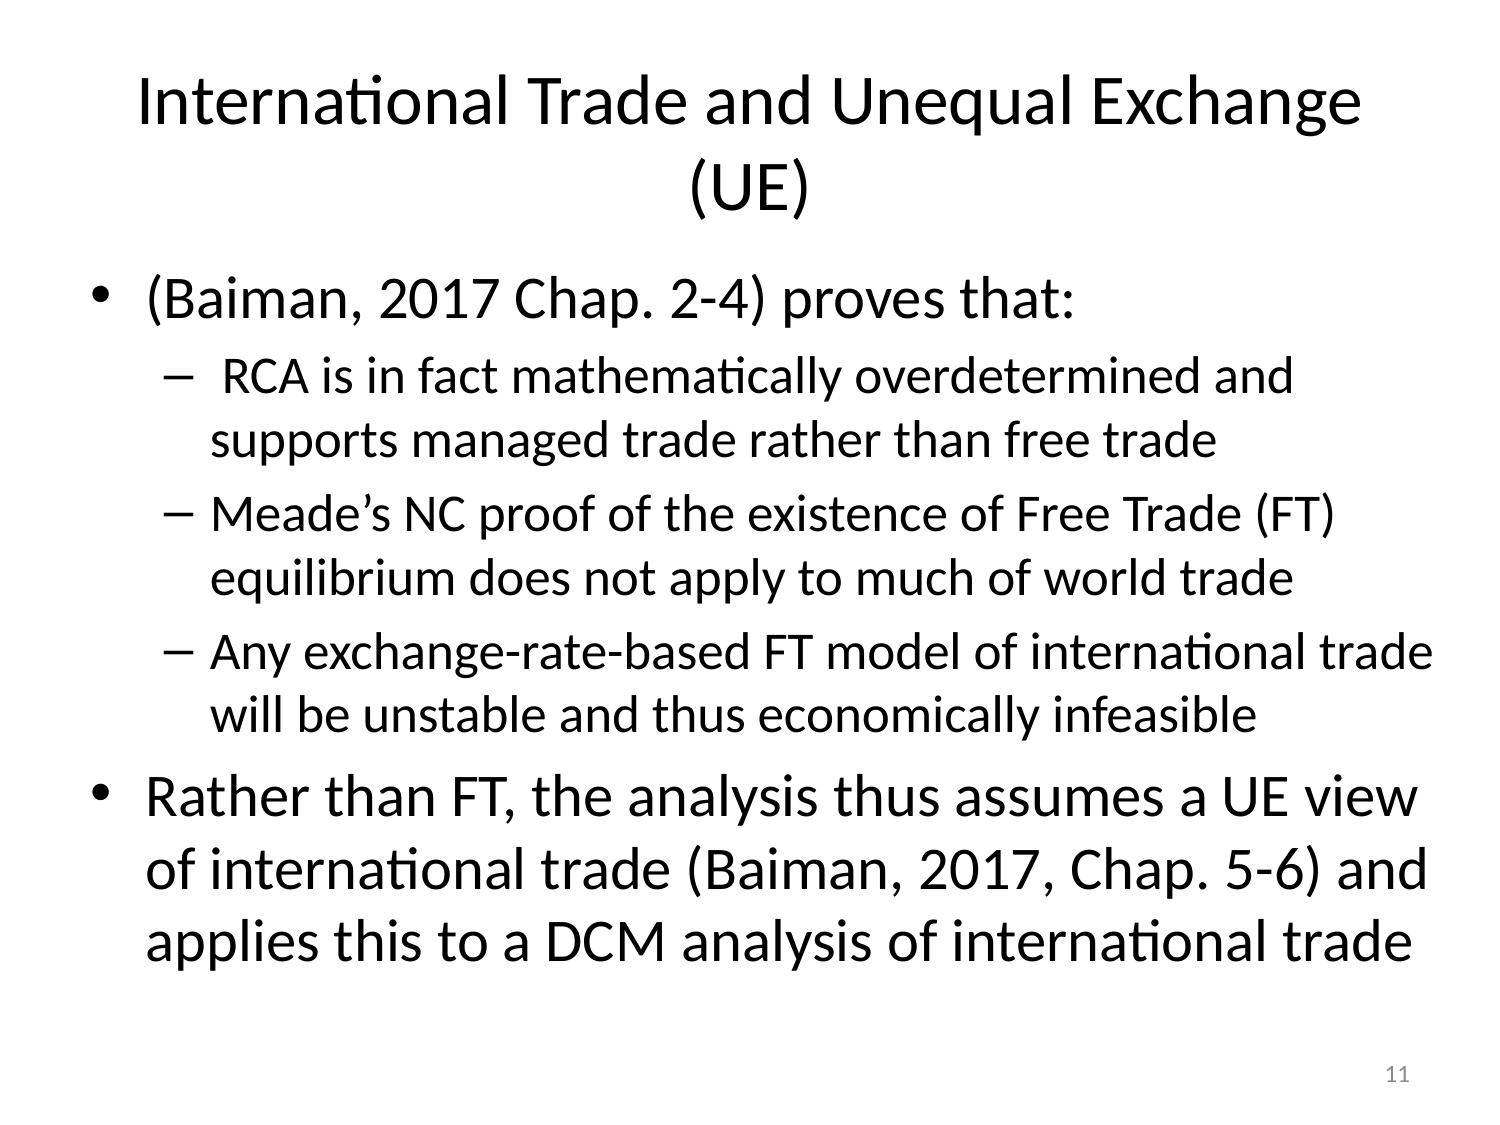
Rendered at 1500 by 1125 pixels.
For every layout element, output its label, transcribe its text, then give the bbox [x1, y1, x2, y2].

title International Trade and Unequal Exchange (UE) [75, 45, 1425, 233]
slide_number 11 [1074, 1042, 1425, 1103]
list (Baiman, 2017 Chap. 2-4) proves that: RCA is in fact mathematically overdetermined and supports managed trade rather than free trade Meade’s NC proof of the existence of Free Trade (FT) equilibrium does not apply to much of world trade Any exchange-rate-based FT model of international trade will be unstable and thus economically infeasible Rather than FT, the analysis thus assumes a UE view of international trade (Baiman, 2017, Chap. 5-6) and applies this to a DCM analysis of international trade [75, 249, 1463, 993]
